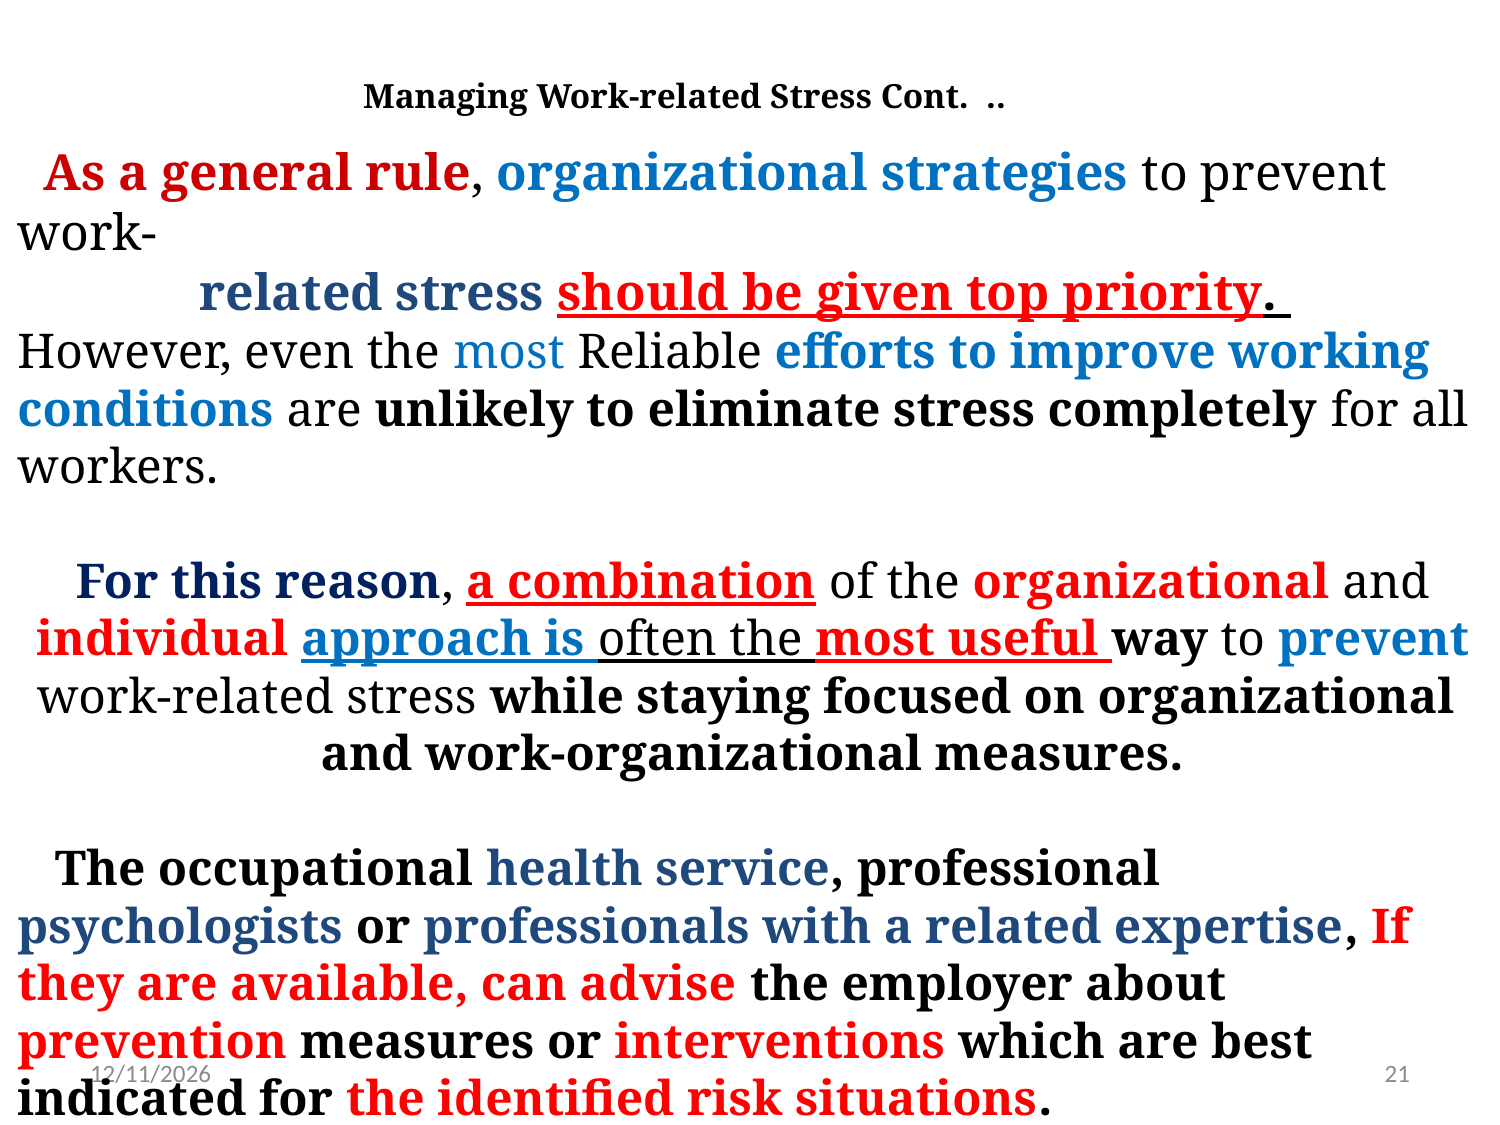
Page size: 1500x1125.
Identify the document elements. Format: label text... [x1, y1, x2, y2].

text_box Managing Work-related Stress Cont. .. [348, 67, 1034, 123]
text_box As a general rule, organizational strategies to prevent work- related stress should be given top priority. However, even the most Reliable efforts to improve working conditions are unlikely to eliminate stress completely for all workers. For this reason, a combination of the organizational and individual approach is often the most useful way to prevent work-related stress while staying focused on organizational and work-organizational measures. The occupational health service, professional psychologists or professionals with a related expertise, If they are available, can advise the employer about prevention measures or interventions which are best indicated for the identified risk situations. [2, 133, 1500, 1125]
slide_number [75, 1042, 425, 1103]
slide_number 21 [1074, 1042, 1425, 1103]
